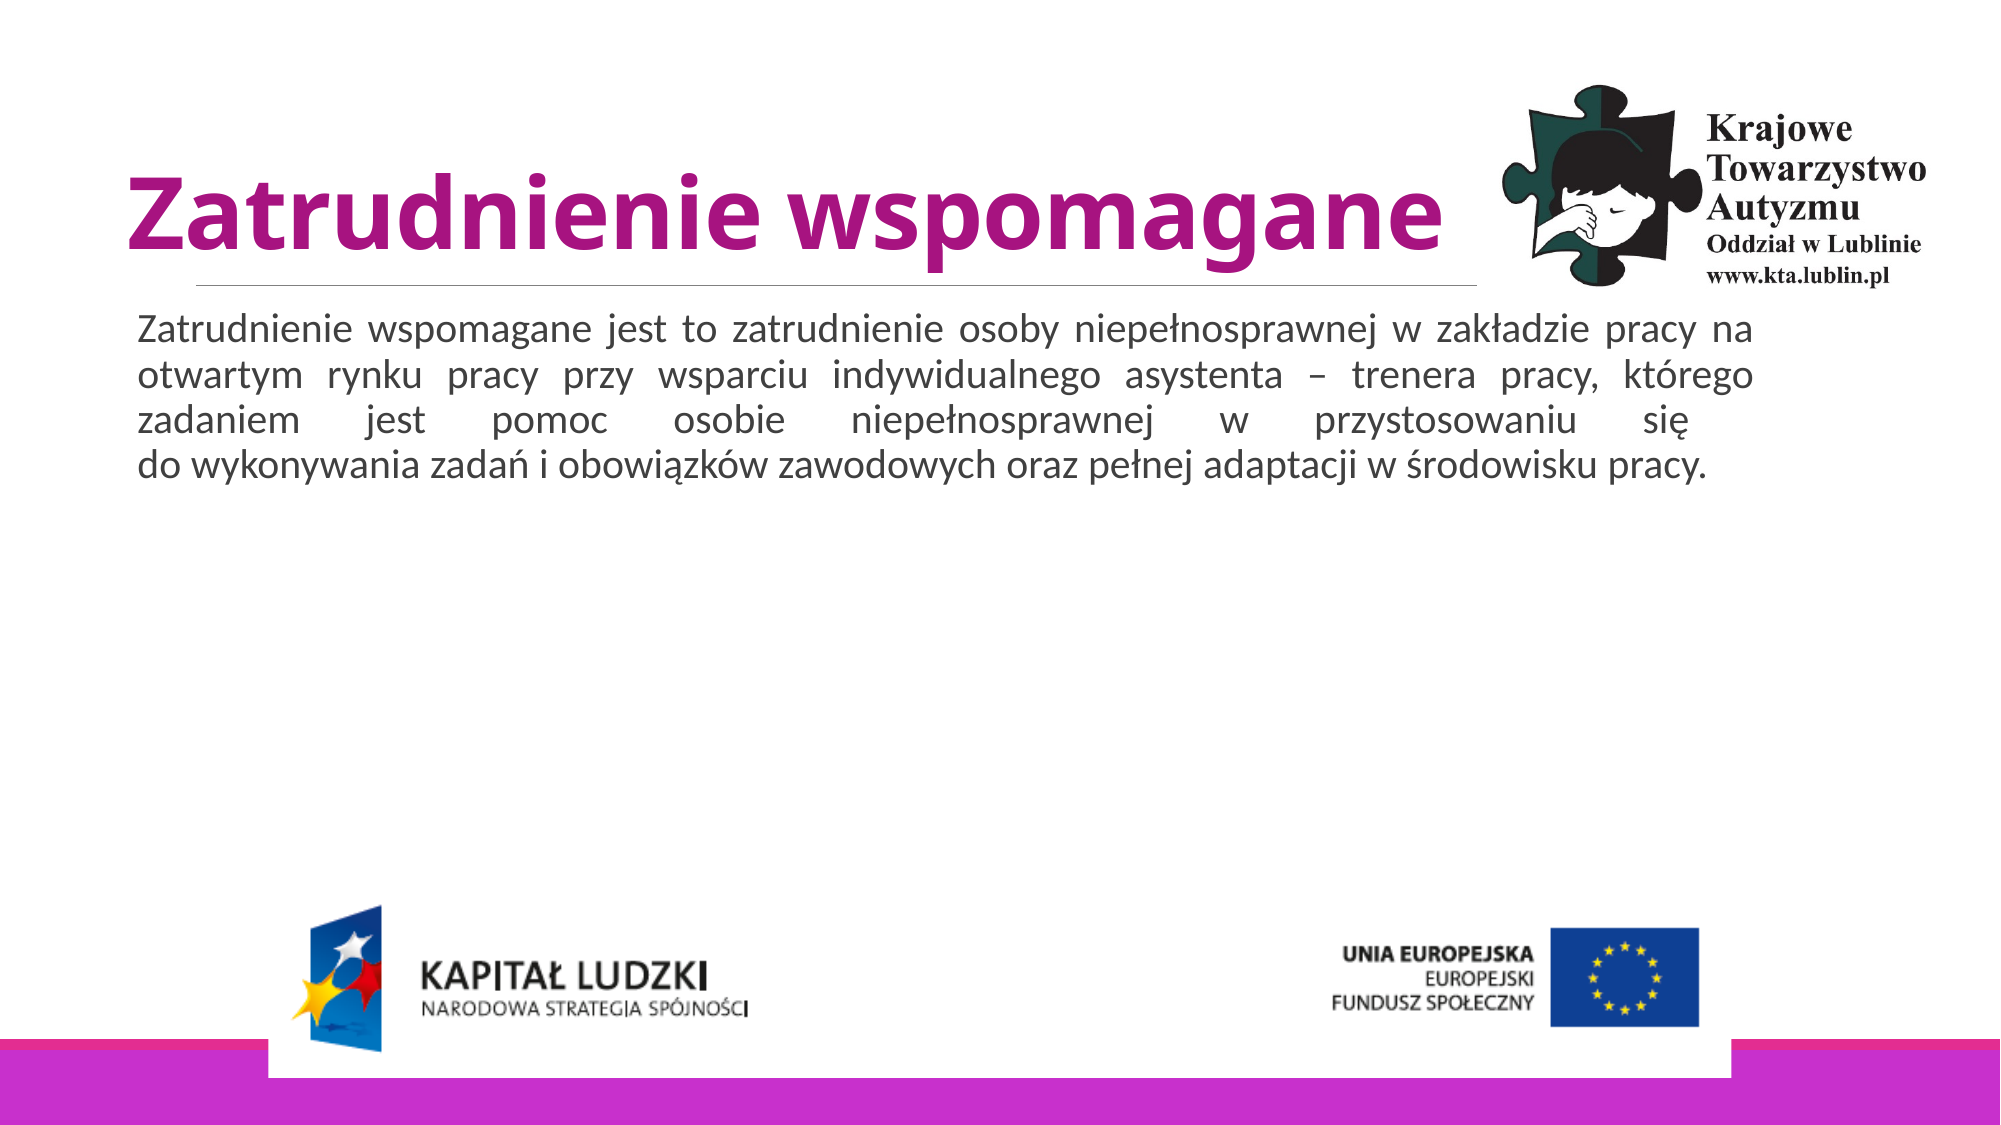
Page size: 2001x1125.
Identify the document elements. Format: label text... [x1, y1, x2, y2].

picture [267, 891, 1732, 1079]
list Zatrudnienie wspomagane jest to zatrudnienie osoby niepełnosprawnej w zakładzie pracy na otwartym rynku pracy przy wsparciu indywidualnego asystenta – trenera pracy, którego zadaniem jest pomoc osobie niepełnosprawnej w przystosowaniu się do wykonywania zadań i obowiązków zawodowych oraz pełnej adaptacji w środowisku pracy. [137, 299, 1755, 893]
picture [1476, 59, 1959, 311]
title Zatrudnienie wspomagane [112, 59, 1472, 278]
